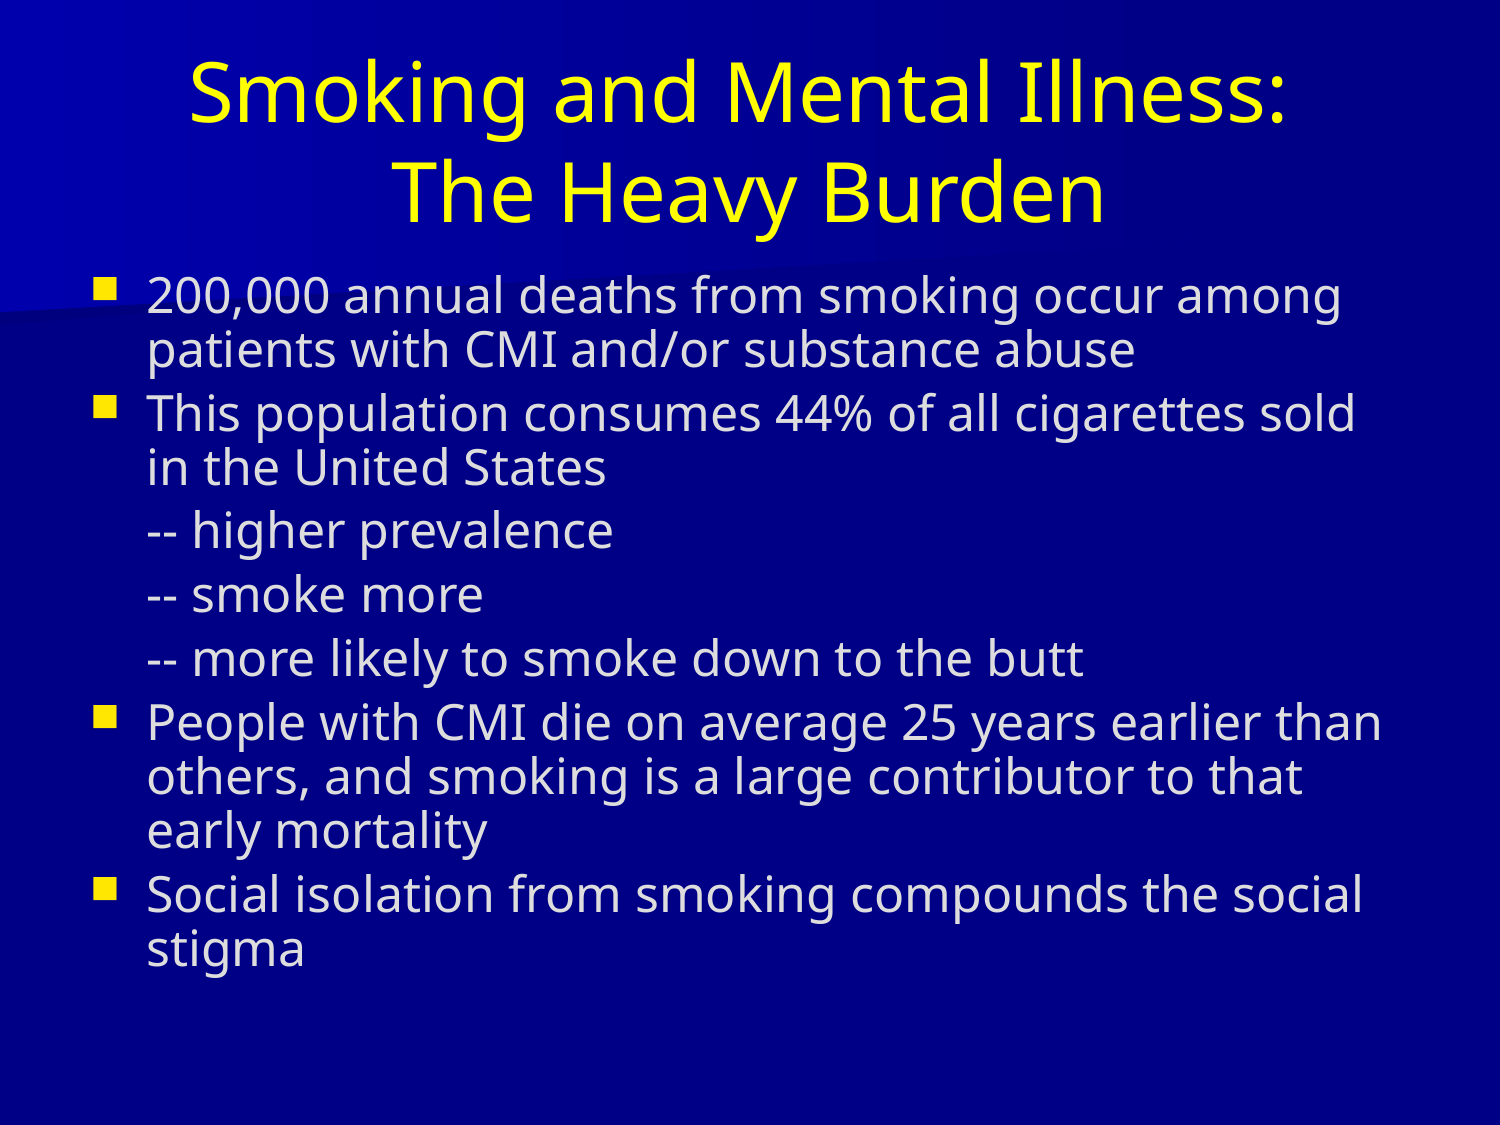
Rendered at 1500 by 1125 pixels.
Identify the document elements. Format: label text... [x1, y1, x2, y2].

title Smoking and Mental Illness: The Heavy Burden [74, 44, 1426, 233]
list 200,000 annual deaths from smoking occur among patients with CMI and/or substance abuse This population consumes 44% of all cigarettes sold in the United States -- higher prevalence -- smoke more -- more likely to smoke down to the butt People with CMI die on average 25 years earlier than others, and smoking is a large contributor to that early mortality Social isolation from smoking compounds the social stigma [74, 262, 1426, 1001]
